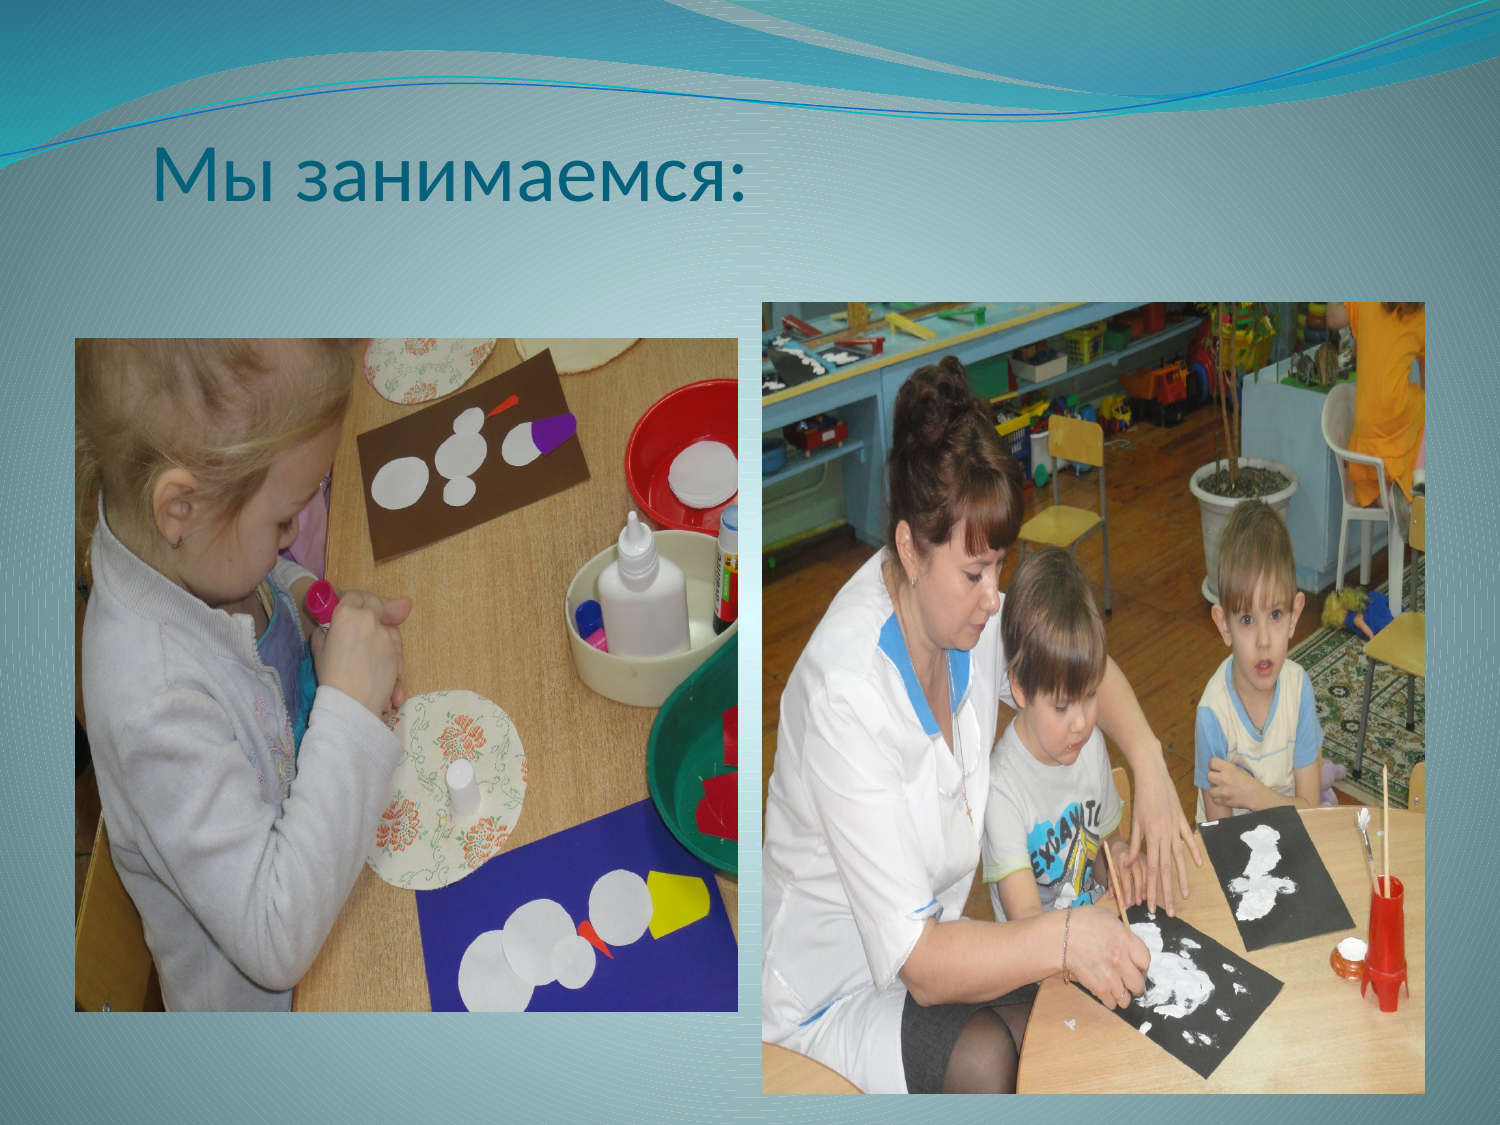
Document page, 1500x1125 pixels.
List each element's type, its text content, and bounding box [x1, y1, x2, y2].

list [74, 337, 738, 1012]
title Мы занимаемся: [150, 30, 1500, 219]
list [762, 302, 1426, 1095]
